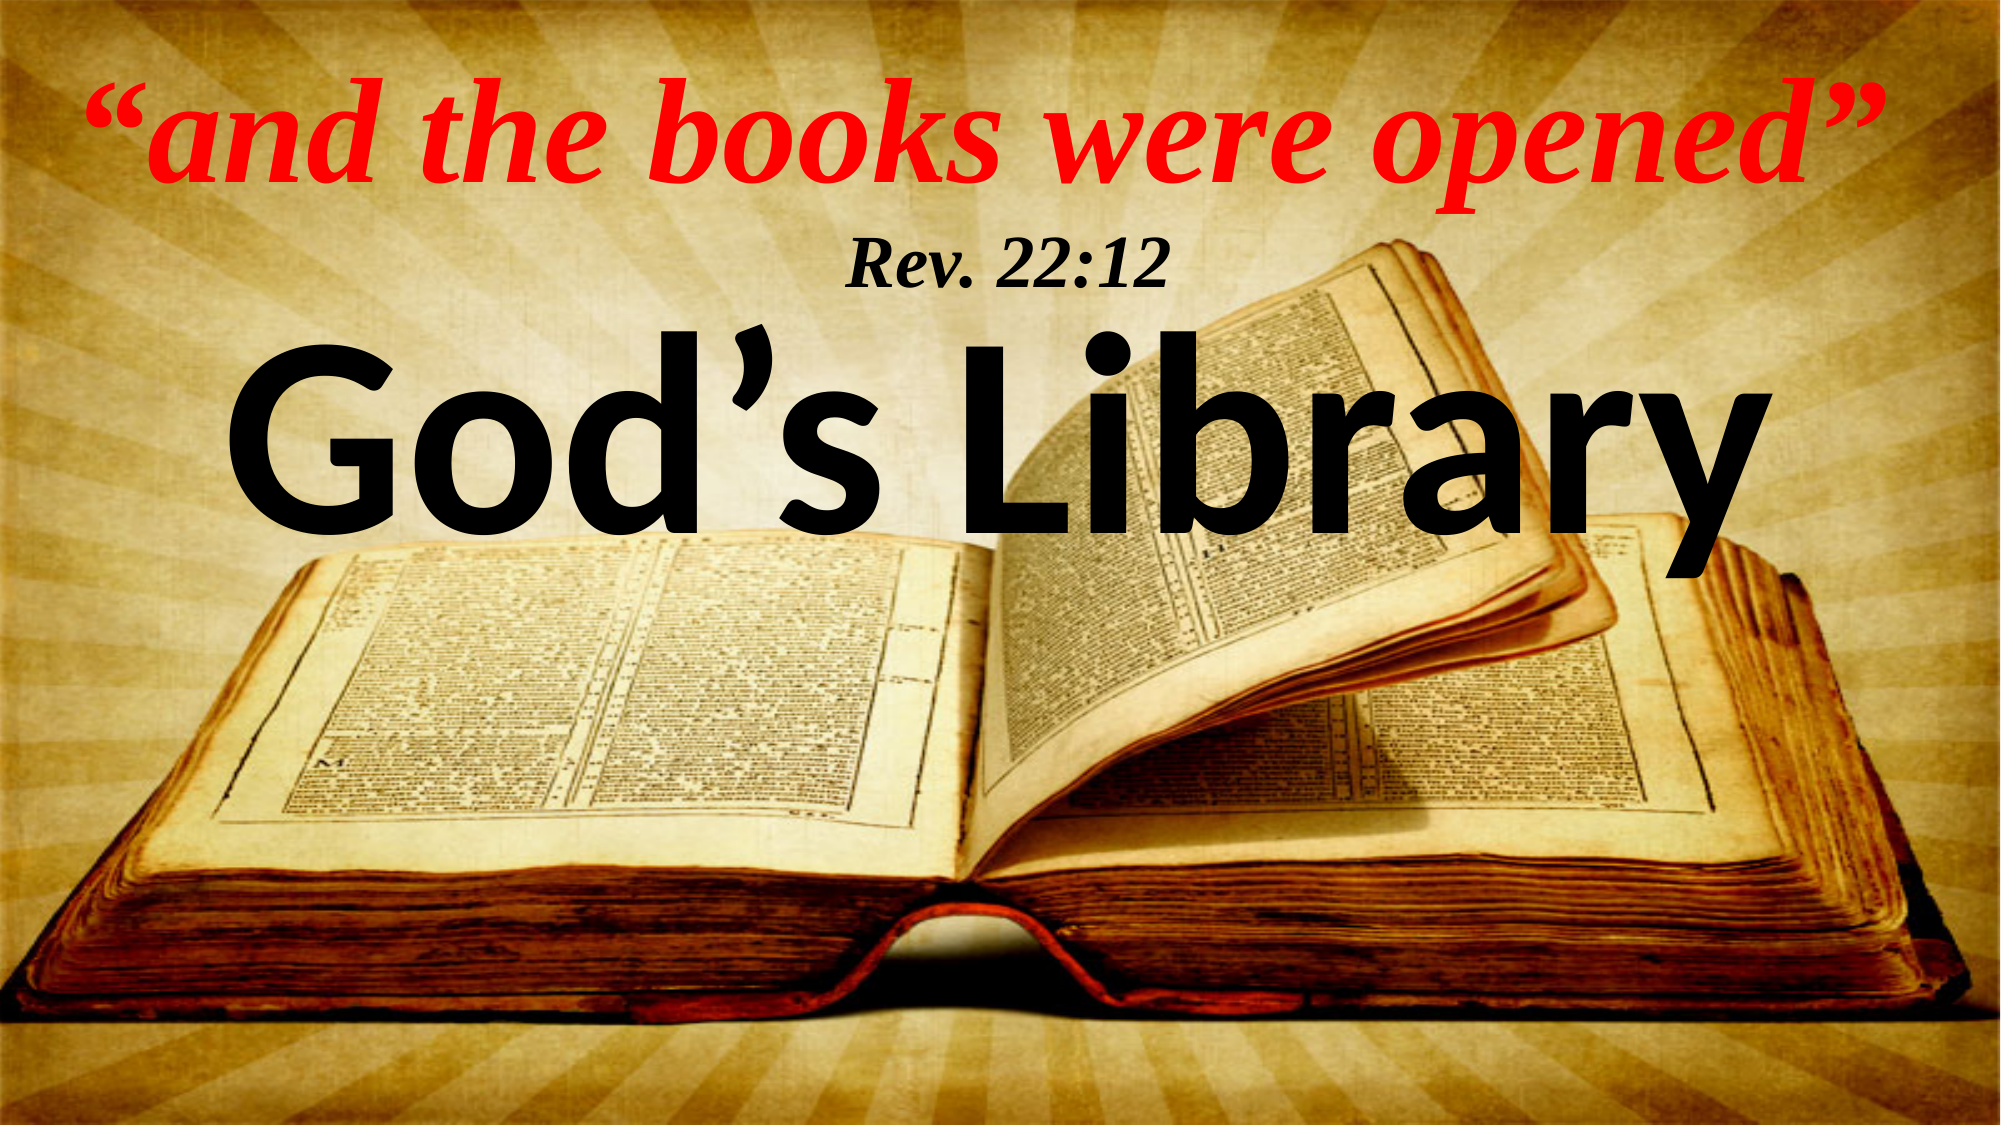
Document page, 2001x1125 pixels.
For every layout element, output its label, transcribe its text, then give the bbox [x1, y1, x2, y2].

picture [0, 0, 2001, 1125]
text_box “and the books were opened” Rev. 22:12 [57, 24, 1942, 310]
title God’s Library [87, 324, 1913, 513]
